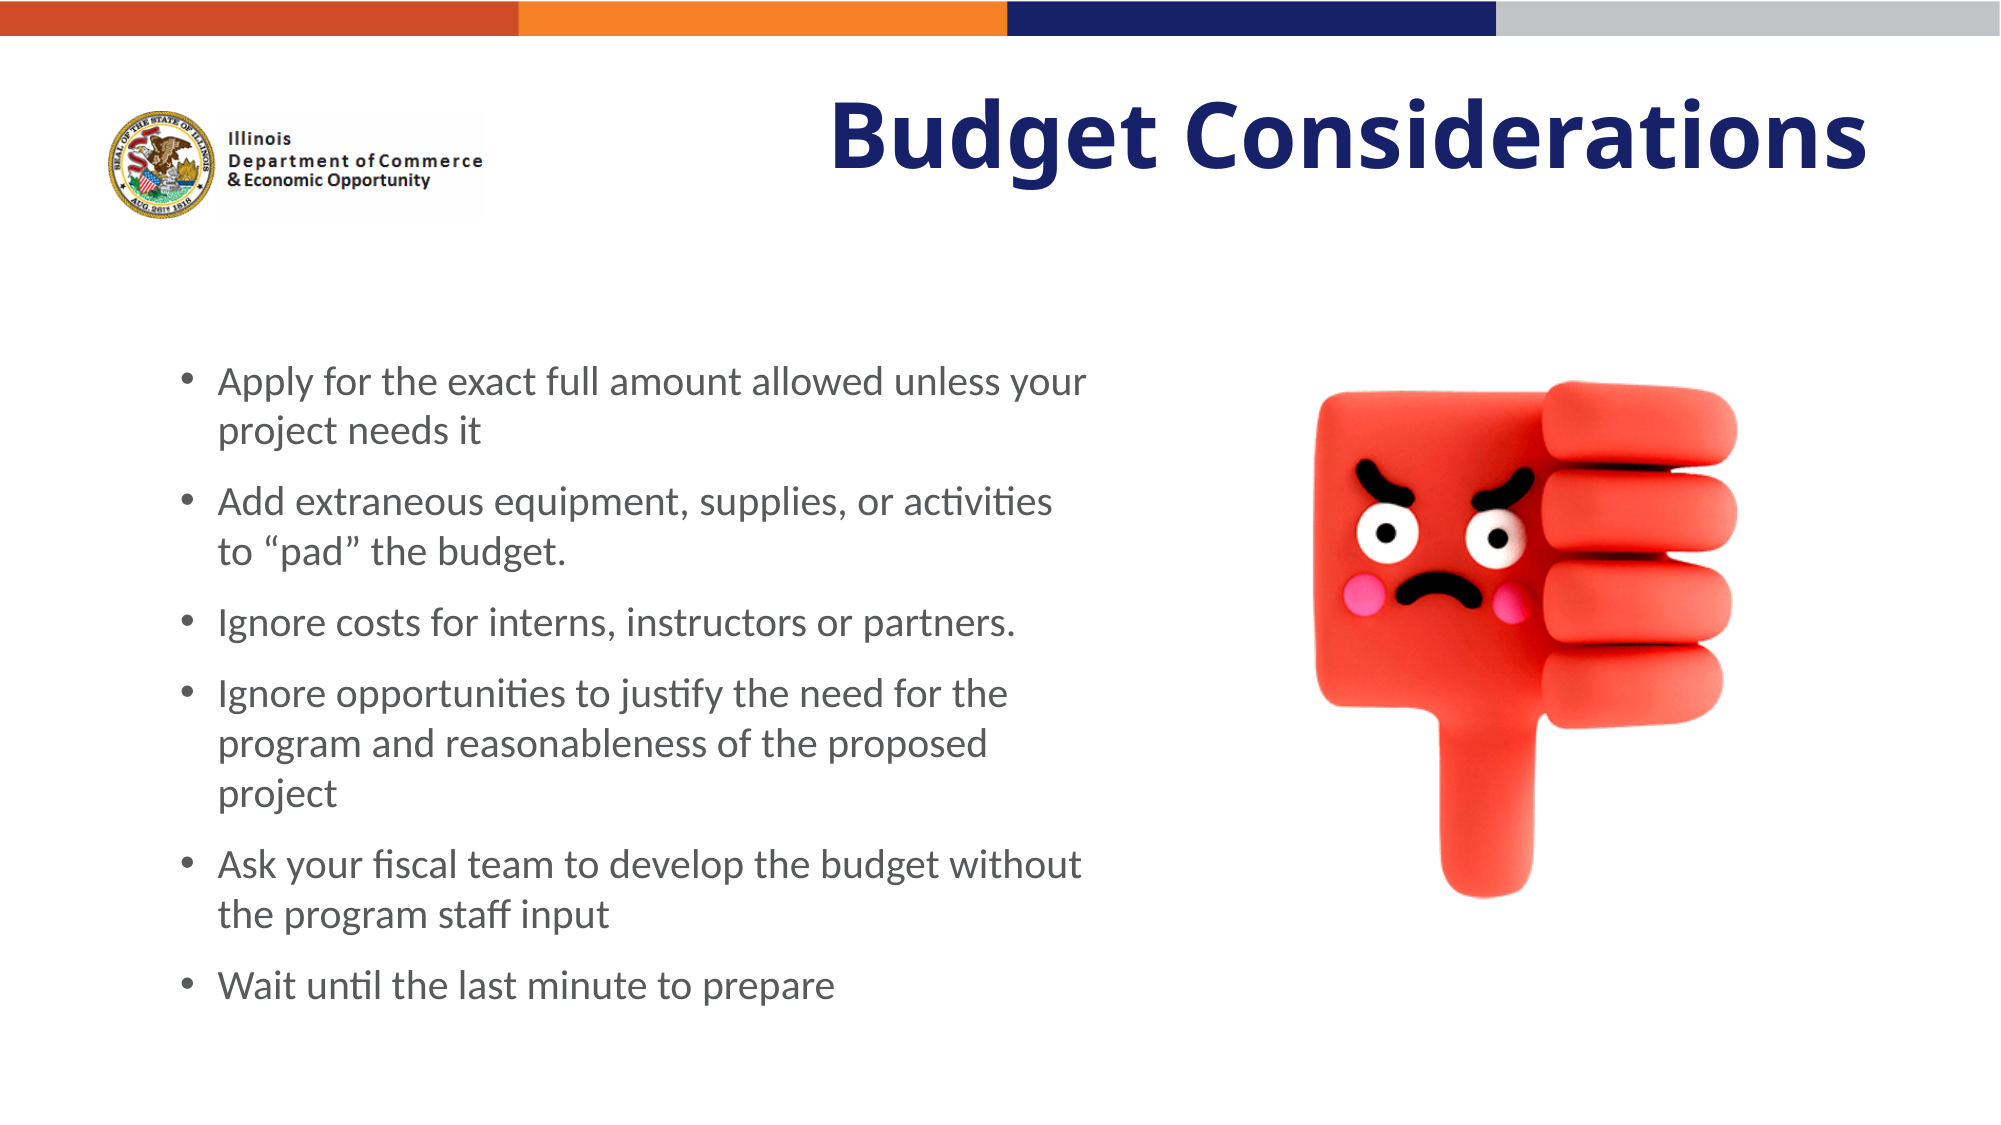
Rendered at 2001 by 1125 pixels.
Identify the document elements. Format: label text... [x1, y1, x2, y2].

picture [0, 0, 2000, 1125]
title Budget Considerations [812, 20, 2000, 258]
list Apply for the exact full amount allowed unless your project needs it Add extraneous equipment, supplies, or activities to “pad” the budget. Ignore costs for interns, instructors or partners. Ignore opportunities to justify the need for the program and reasonableness of the proposed project Ask your fiscal team to develop the budget without the program staff input Wait until the last minute to prepare [180, 345, 1095, 963]
